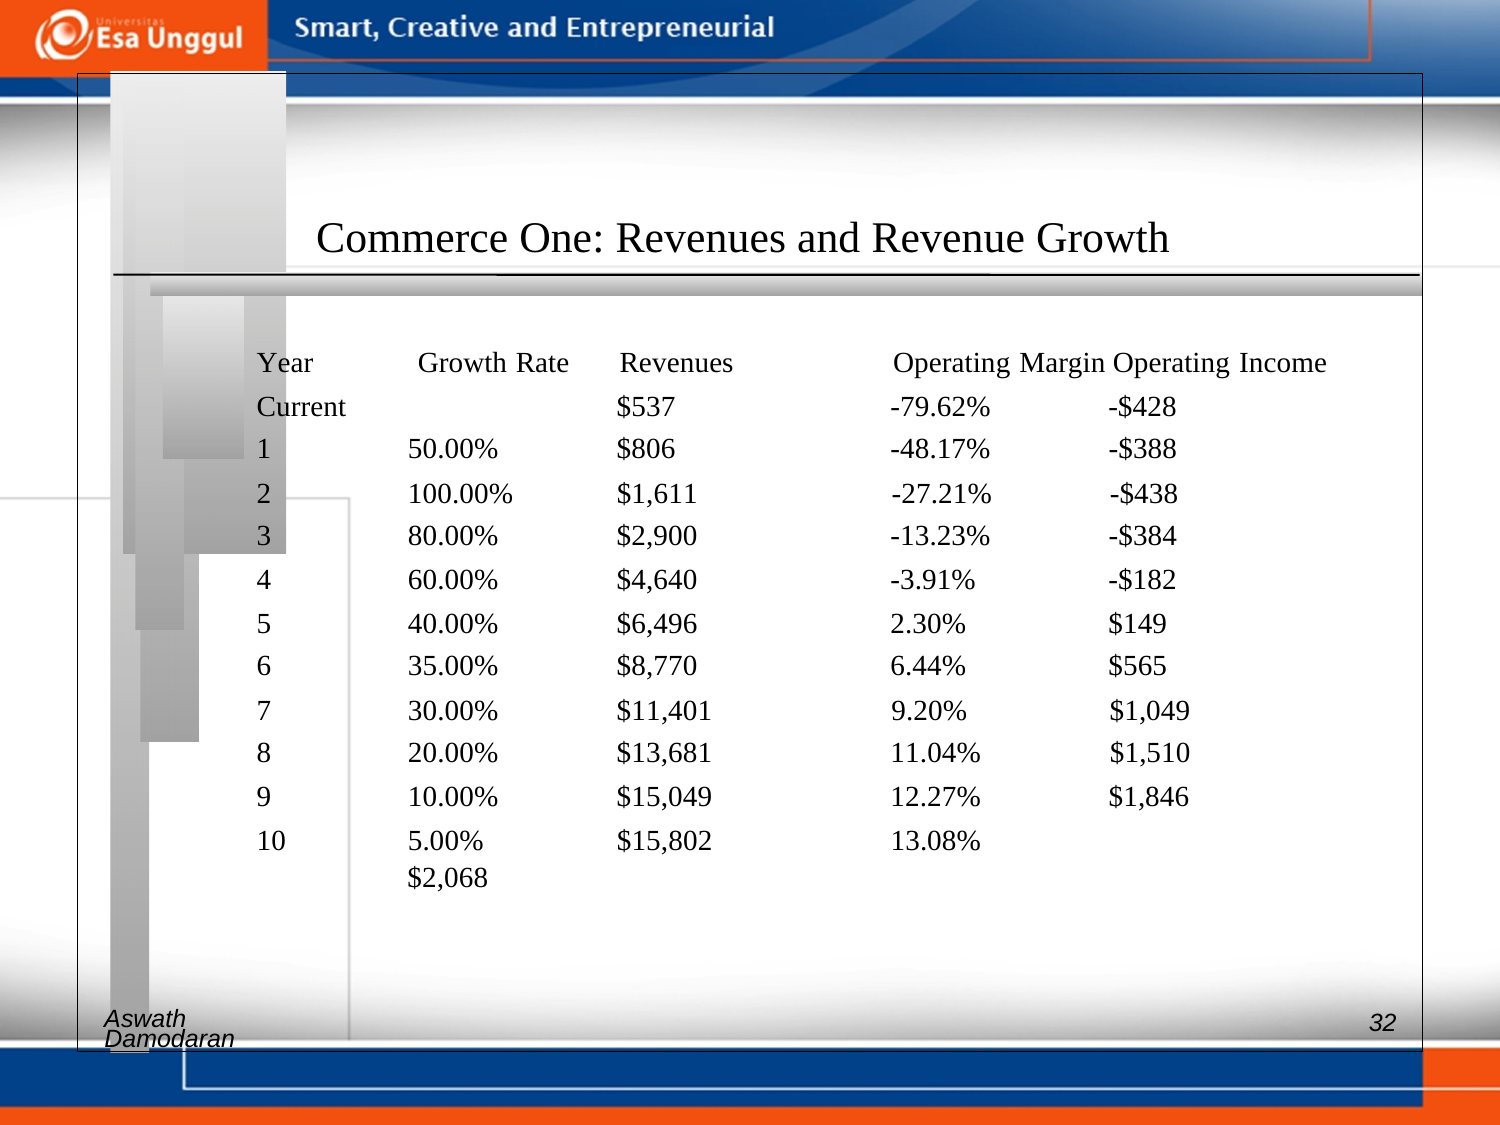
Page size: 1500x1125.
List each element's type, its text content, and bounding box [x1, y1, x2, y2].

picture [0, 0, 1500, 1125]
text_box Commerce One: Revenues and Revenue Growth Year Growth Rate Revenues Operating Margin Operating Income Current $537 -79.62% -$428 1 50.00% $806 -48.17% -$388 2 100.00% $1,611 -27.21% -$438 3 80.00% $2,900 -13.23% -$384 4 60.00% $4,640 -3.91% -$182 5 40.00% $6,496 2.30% $149 6 35.00% $8,770 6.44% $565 7 30.00% $11,401 9.20% $1,049 8 20.00% $13,681 11.04% $1,510 9 10.00% $15,049 12.27% $1,846 10 5.00% $15,802 13.08% $2,068 Aswath [77, 73, 1423, 1052]
